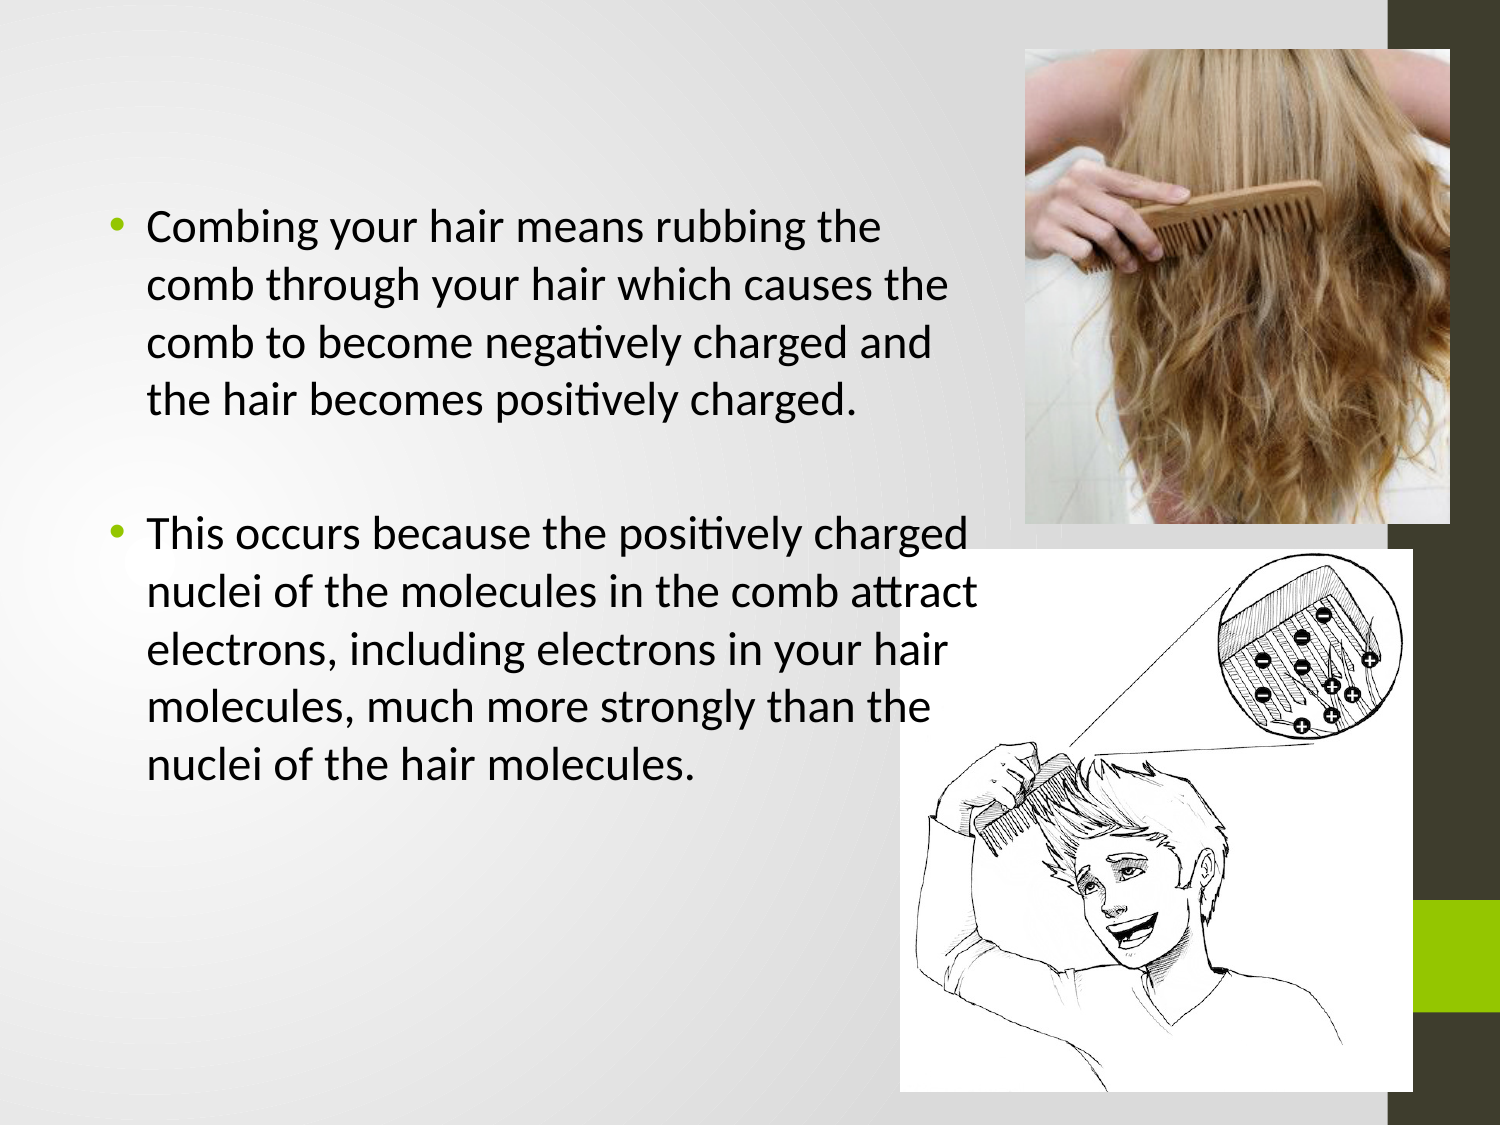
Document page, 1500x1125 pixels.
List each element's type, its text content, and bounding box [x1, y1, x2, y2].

picture [1024, 49, 1451, 525]
list Combing your hair means rubbing the comb through your hair which causes the comb to become negatively charged and the hair becomes positively charged. This occurs because the positively charged nuclei of the molecules in the comb attract electrons, including electrons in your hair molecules, much more strongly than the nuclei of the hair molecules. [75, 187, 1013, 1050]
picture [899, 549, 1413, 1092]
